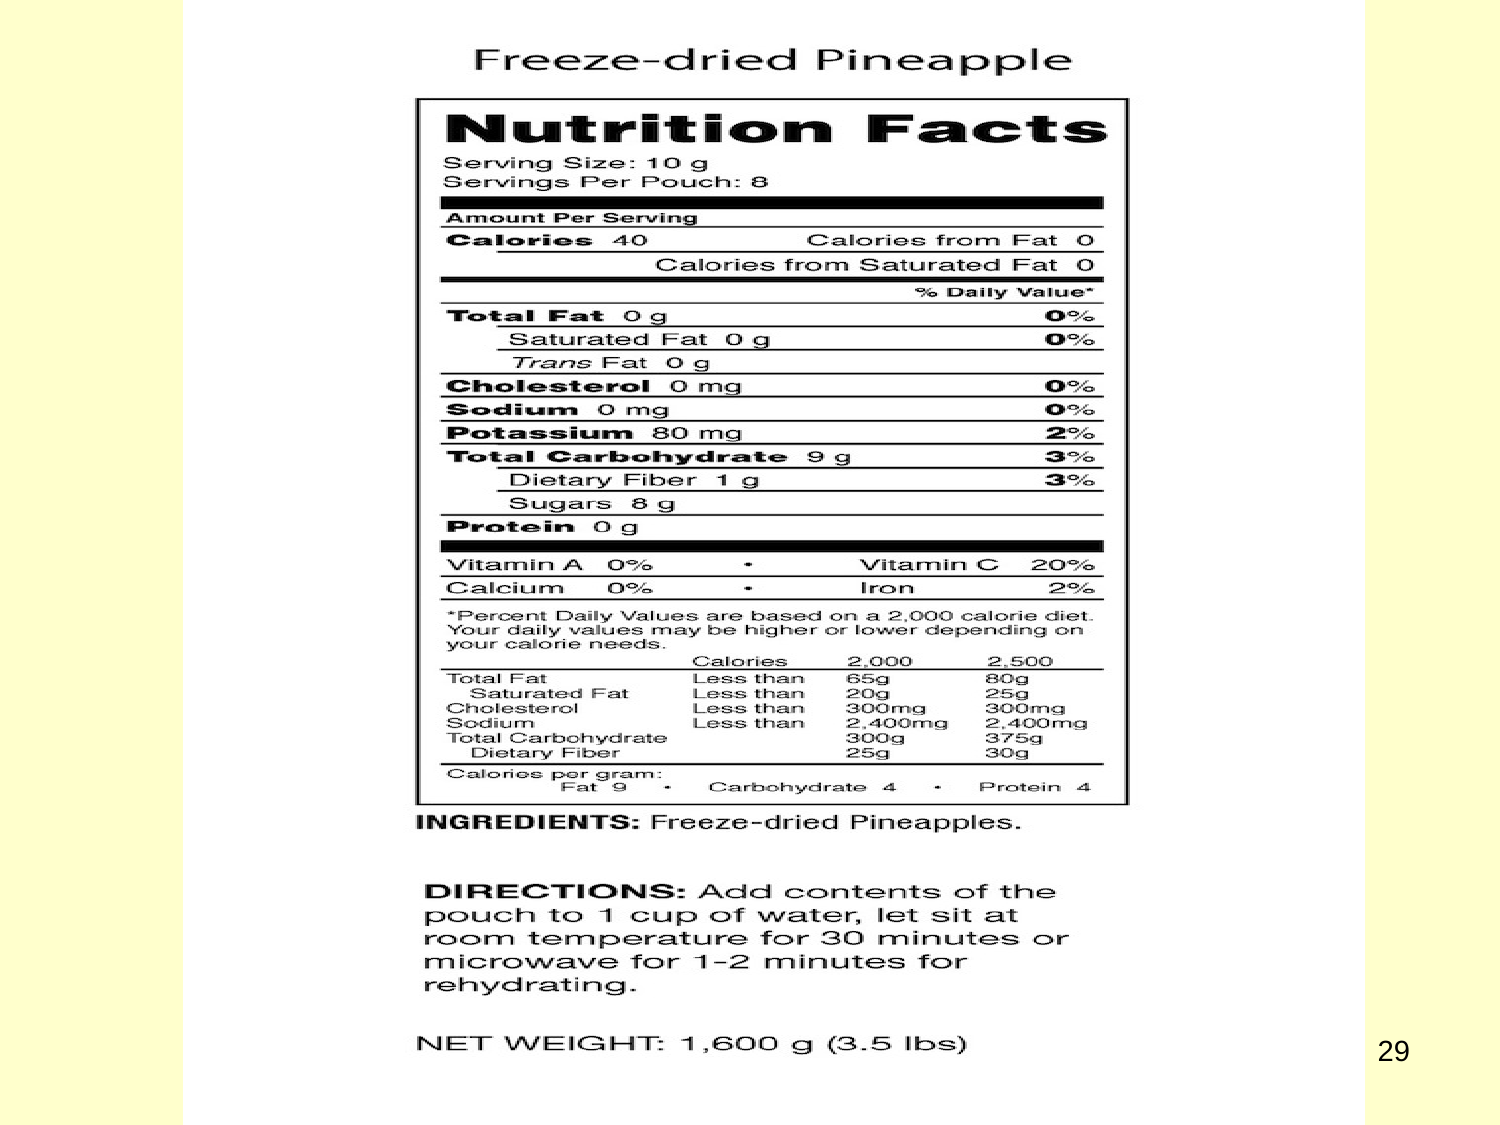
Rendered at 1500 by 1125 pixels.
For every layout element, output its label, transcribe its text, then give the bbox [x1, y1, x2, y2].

text_box <αριθμός> [1367, 1024, 1425, 1103]
picture [182, 0, 1365, 1125]
